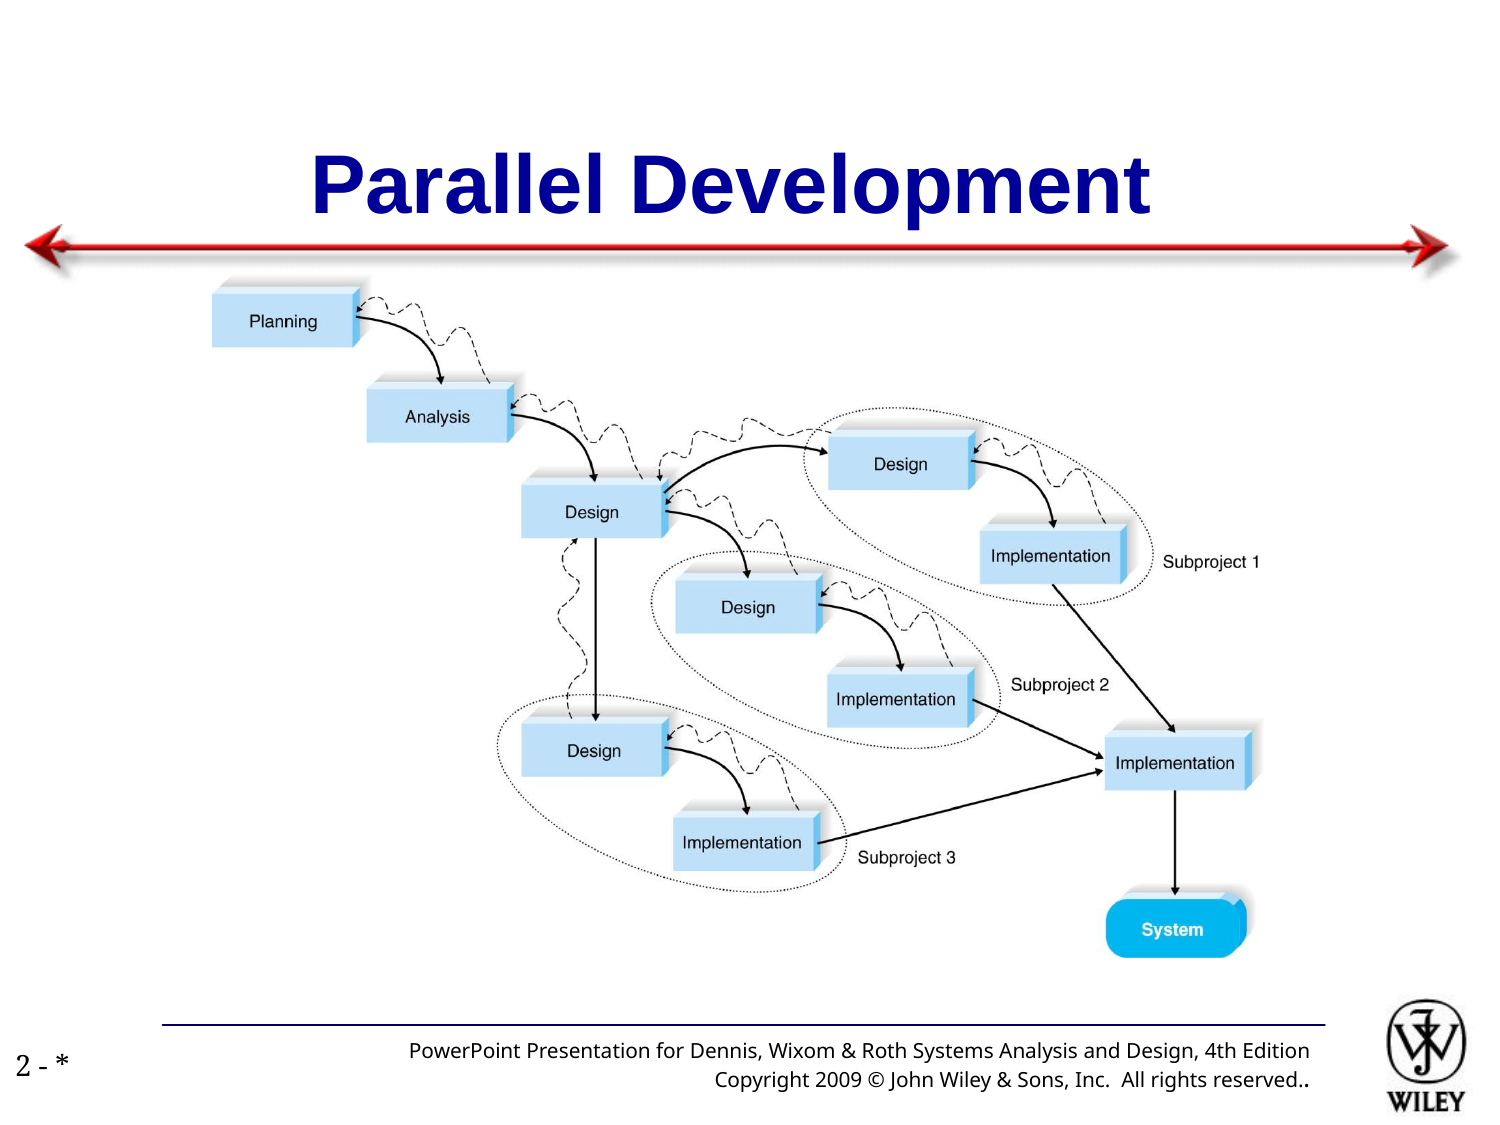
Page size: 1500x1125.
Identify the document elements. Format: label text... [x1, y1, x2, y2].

title Parallel Development [93, 50, 1369, 238]
text_box PowerPoint Presentation for Dennis, Wixom & Roth Systems Analysis and Design, 4th Edition Copyright 2009 © John Wiley & Sons, Inc. All rights reserved.. [287, 1024, 1325, 1100]
text_box 2 - * [0, 1049, 125, 1125]
picture [1381, 991, 1473, 1117]
picture [1142, 923, 1203, 939]
picture [24, 224, 1471, 958]
